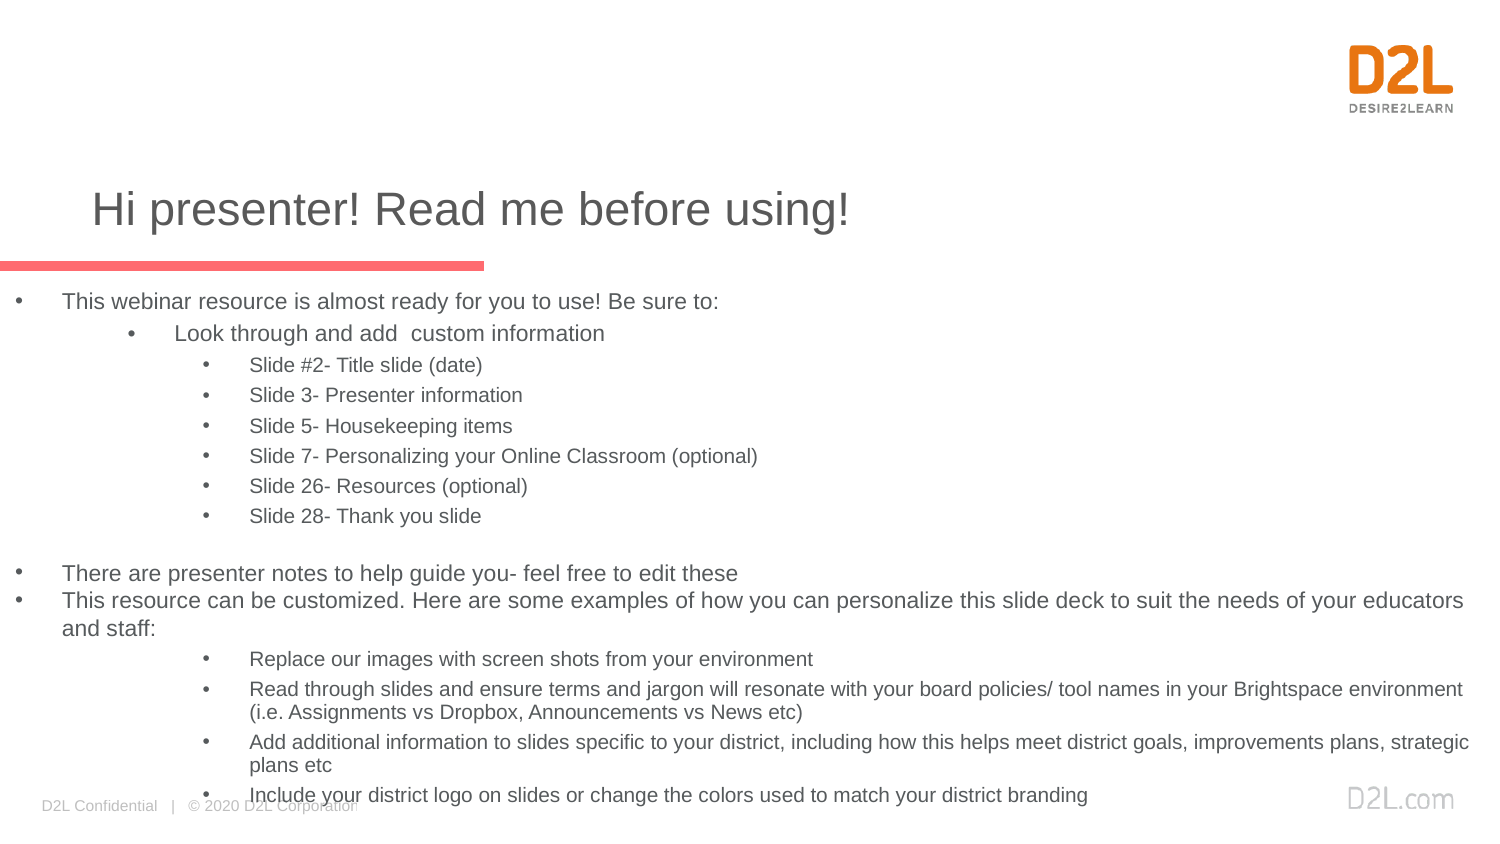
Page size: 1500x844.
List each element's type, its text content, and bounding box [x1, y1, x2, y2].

text_box This webinar resource is almost ready for you to use! Be sure to: Look through and add custom information Slide #2- Title slide (date) Slide 3- Presenter information Slide 5- Housekeeping items Slide 7- Personalizing your Online Classroom (optional) Slide 26- Resources (optional) Slide 28- Thank you slide There are presenter notes to help guide you- feel free to edit these This resource can be customized. Here are some examples of how you can personalize this slide deck to suit the needs of your educators and staff: Replace our images with screen shots from your environment Read through slides and ensure terms and jargon will resonate with your board policies/ tool names in your Brightspace environment (i.e. Assignments vs Dropbox, Announcements vs News etc) Add additional information to slides specific to your district, including how this helps meet district goals, improvements plans, strategic plans etc Include your district logo on slides or change the colors used to match your district branding [0, 279, 1500, 732]
picture [1347, 0, 1500, 279]
picture [1347, 732, 1500, 844]
text_box Hi presenter! Read me before using! [76, 166, 1187, 244]
